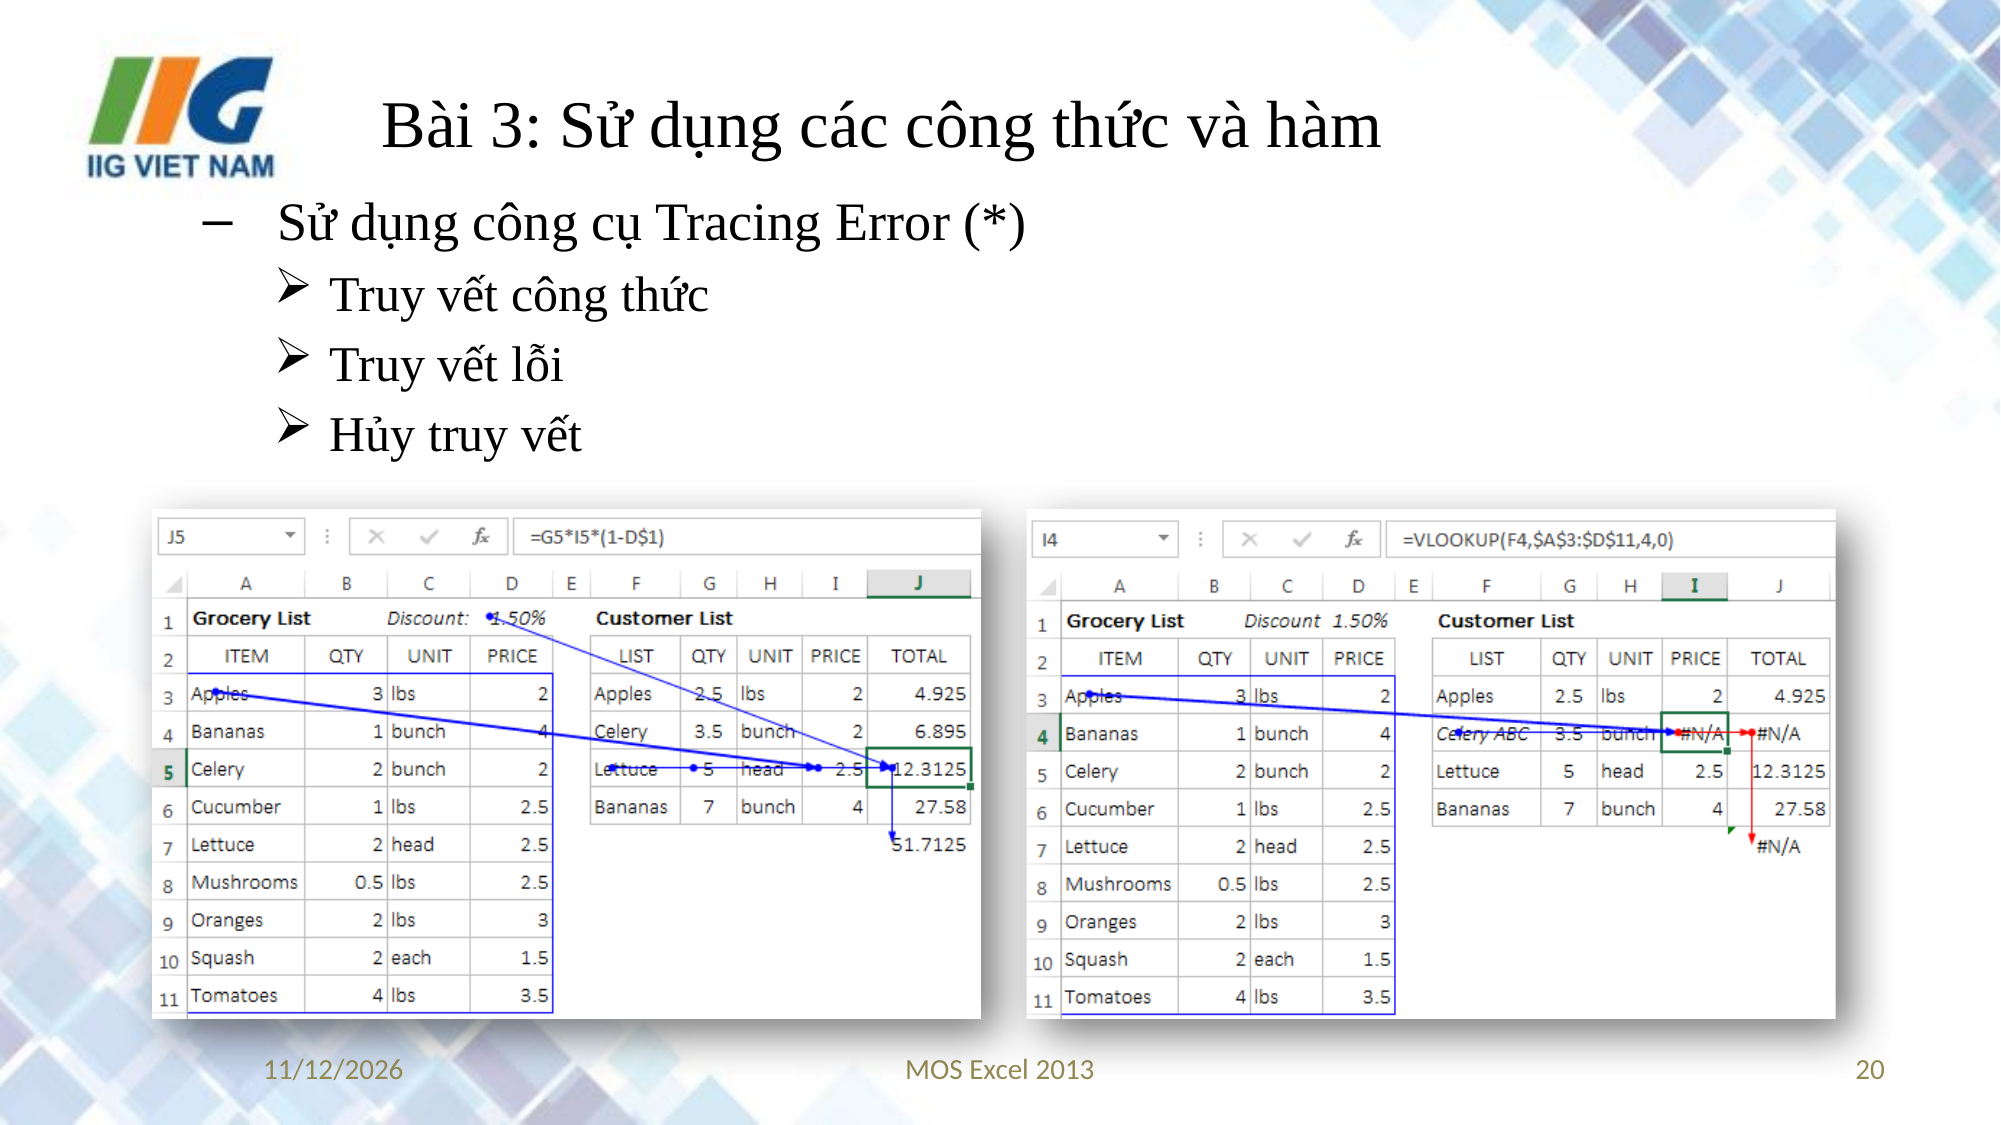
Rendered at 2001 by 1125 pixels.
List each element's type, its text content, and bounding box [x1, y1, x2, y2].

title Bài 3: Sử dụng các công thức và hàm [366, 62, 1900, 179]
footer MOS Excel 2013 [683, 1055, 1317, 1103]
picture [0, 0, 2001, 1125]
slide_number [99, 1042, 567, 1103]
slide_number 20 [1433, 1042, 1900, 1103]
list Sử dụng công cụ Tracing Error (*) Truy vết công thức Truy vết lỗi Hủy truy vết [99, 179, 1900, 1042]
